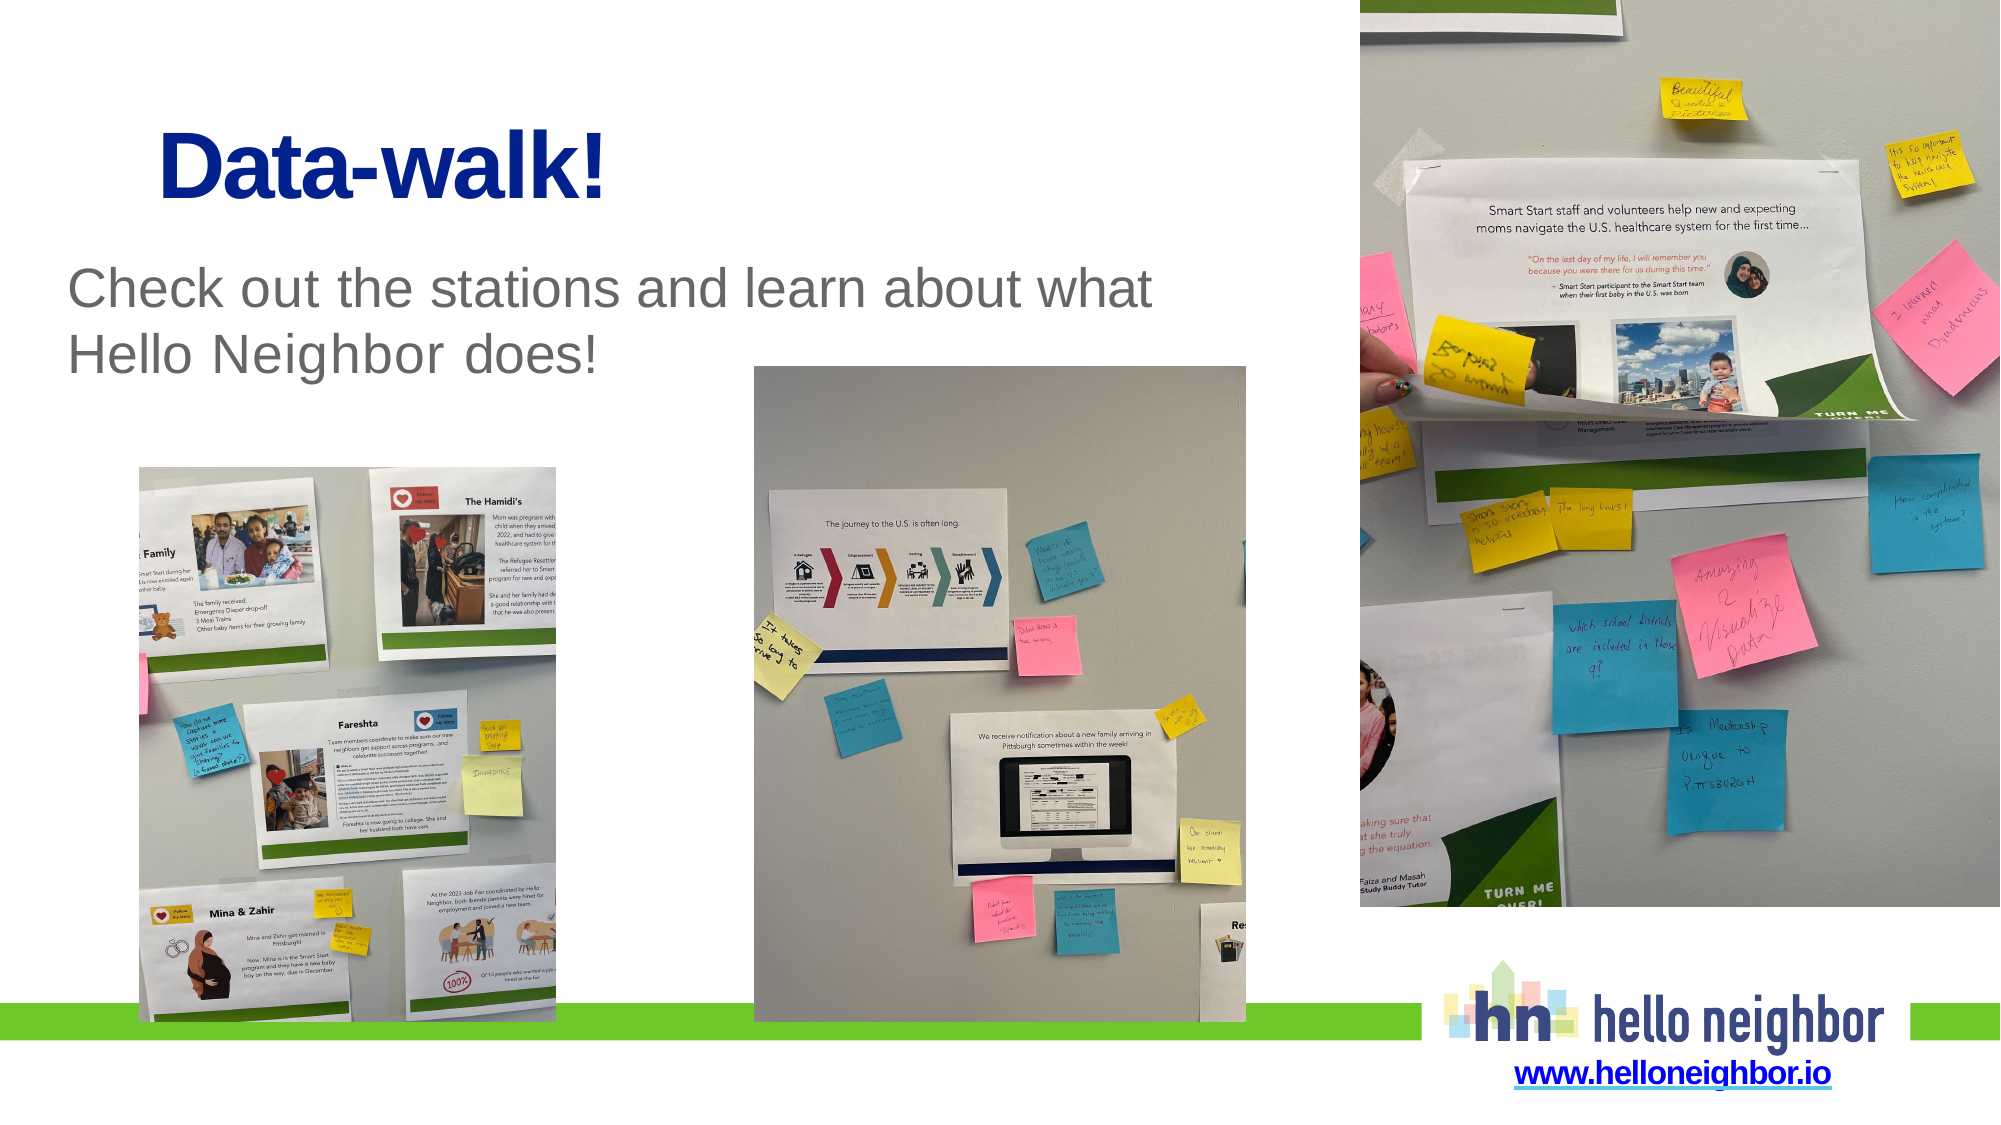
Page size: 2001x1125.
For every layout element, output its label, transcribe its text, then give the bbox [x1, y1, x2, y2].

picture [139, 466, 556, 1022]
picture [1360, 0, 2000, 907]
picture [1444, 959, 1884, 1056]
text_box Check out the stations and learn about what Hello Neighbor does! [64, 246, 1167, 385]
text_box www.helloneighbor.io [1511, 1056, 1842, 1092]
picture [754, 365, 1246, 1022]
title Data-walk! [154, 101, 907, 246]
